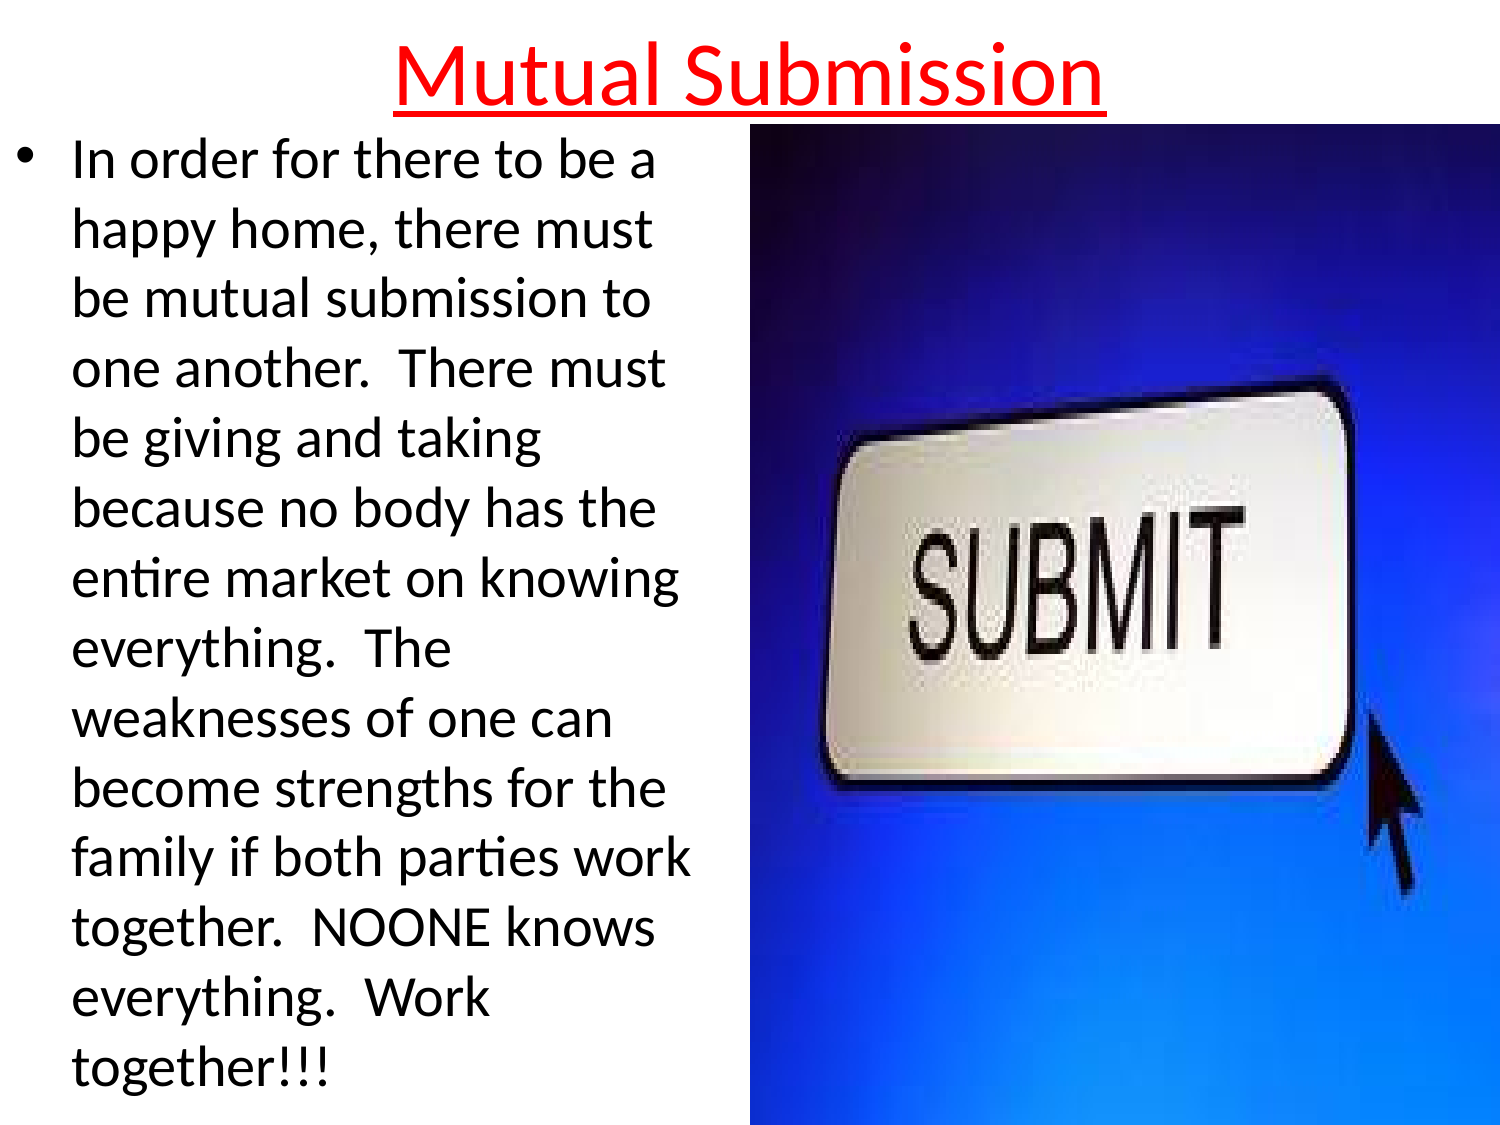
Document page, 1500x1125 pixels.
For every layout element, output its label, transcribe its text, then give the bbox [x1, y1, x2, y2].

list In order for there to be a happy home, there must be mutual submission to one another. There must be giving and taking because no body has the entire market on knowing everything. The weaknesses of one can become strengths for the family if both parties work together. NOONE knows everything. Work together!!! [0, 112, 738, 1125]
title Mutual Submission [75, 0, 1425, 138]
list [749, 124, 1500, 1125]
